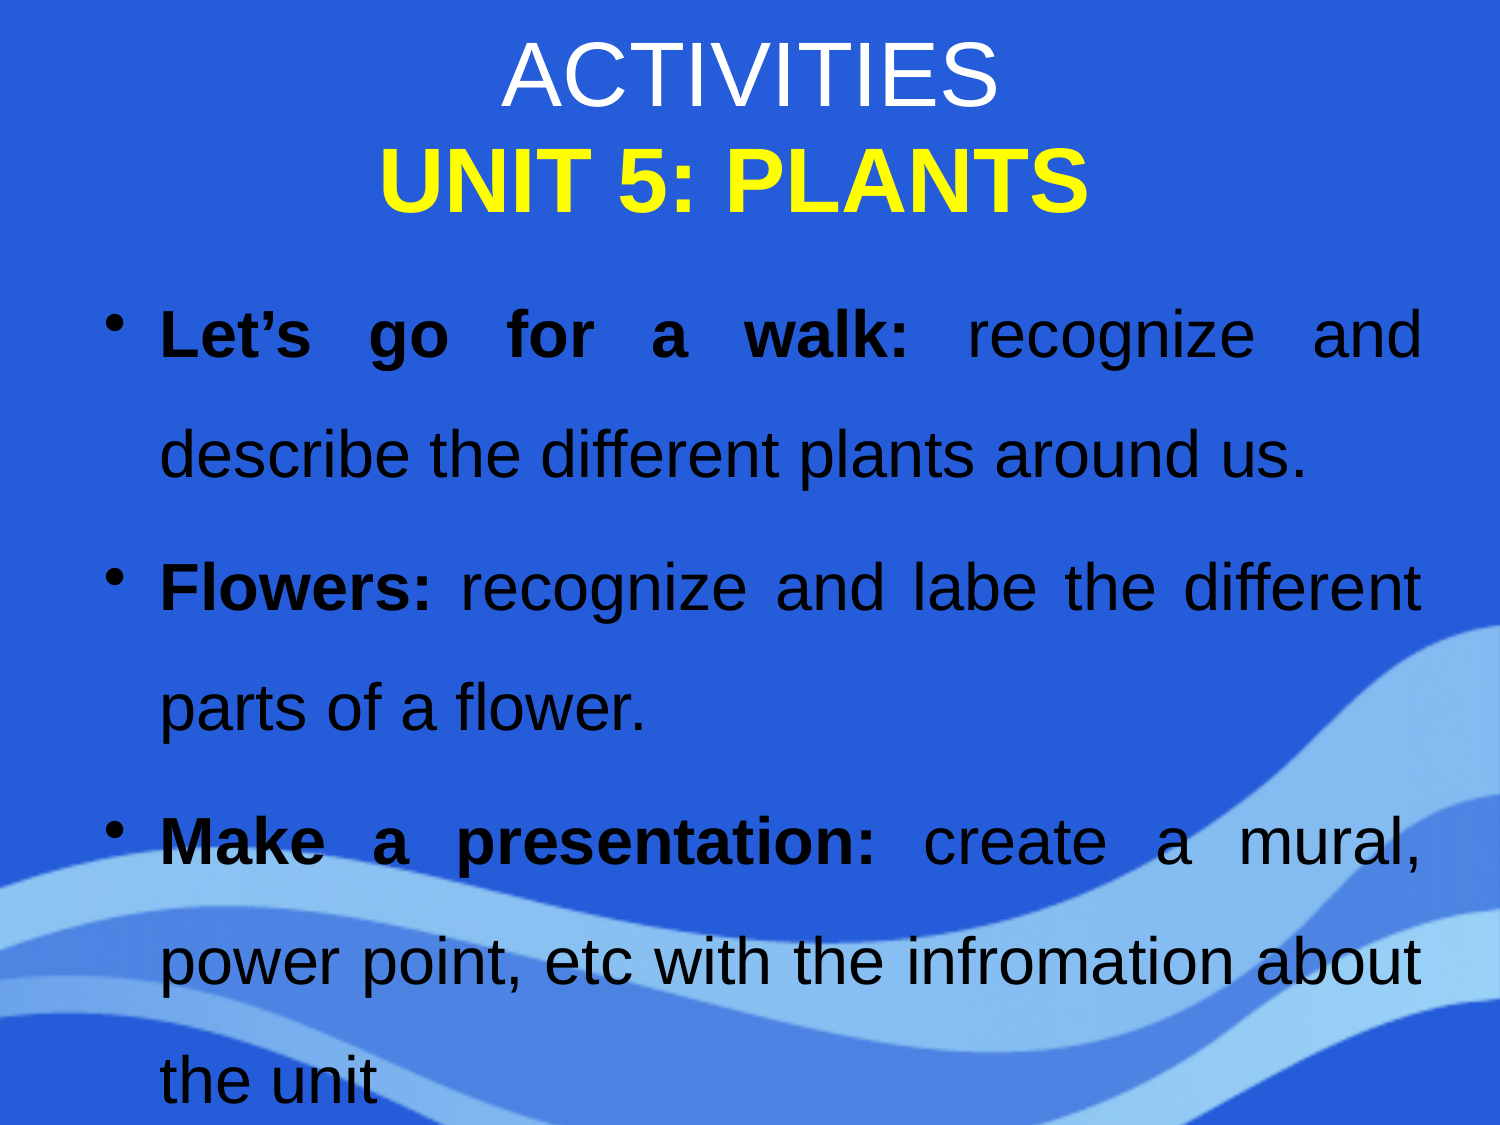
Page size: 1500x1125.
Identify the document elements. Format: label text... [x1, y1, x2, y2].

title ACTIVITIES [76, 0, 1427, 140]
picture [0, 0, 1500, 1125]
text_box UNIT 5: PLANTS [363, 113, 1107, 239]
list Let’s go for a walk: recognize and describe the different plants around us. Flowers: recognize and labe the different parts of a flower. Make a presentation: create a mural, power point, etc with the infromation about the unit [88, 243, 1439, 987]
